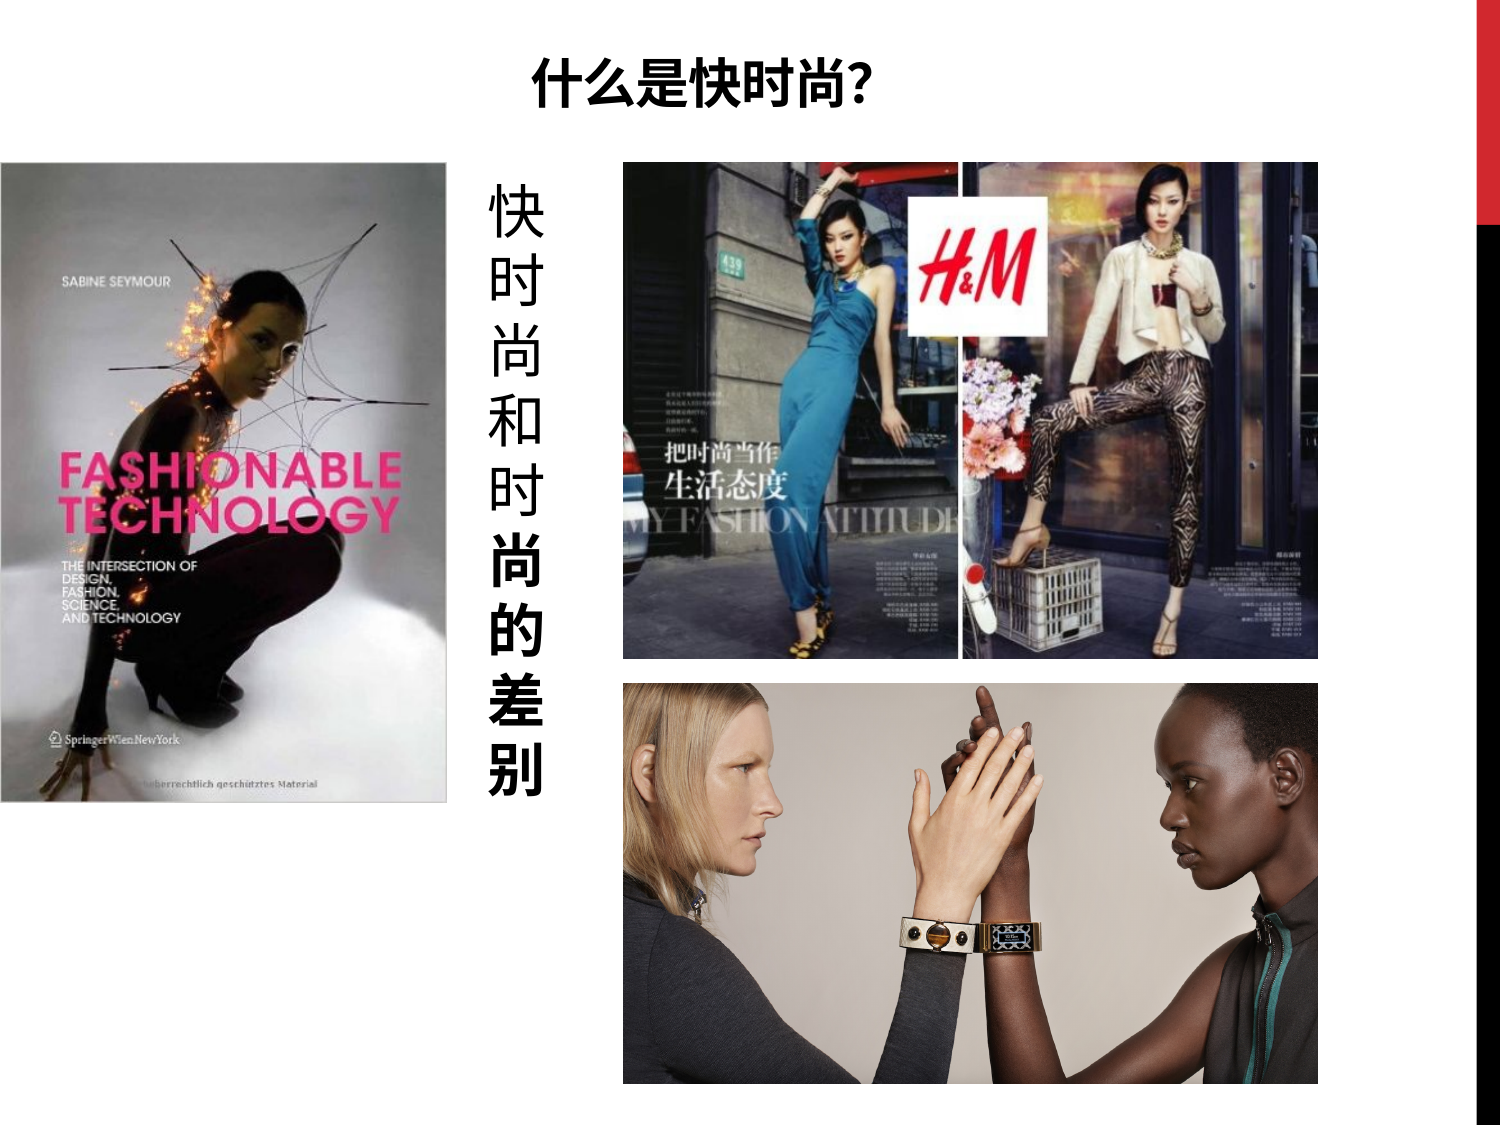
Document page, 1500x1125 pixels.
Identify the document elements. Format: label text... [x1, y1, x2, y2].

title 什么是快时尚？ [351, 42, 1080, 123]
picture [622, 683, 1318, 1084]
picture [0, 162, 447, 803]
list 快时尚和时尚的差别 [472, 167, 605, 830]
picture [622, 162, 1318, 659]
